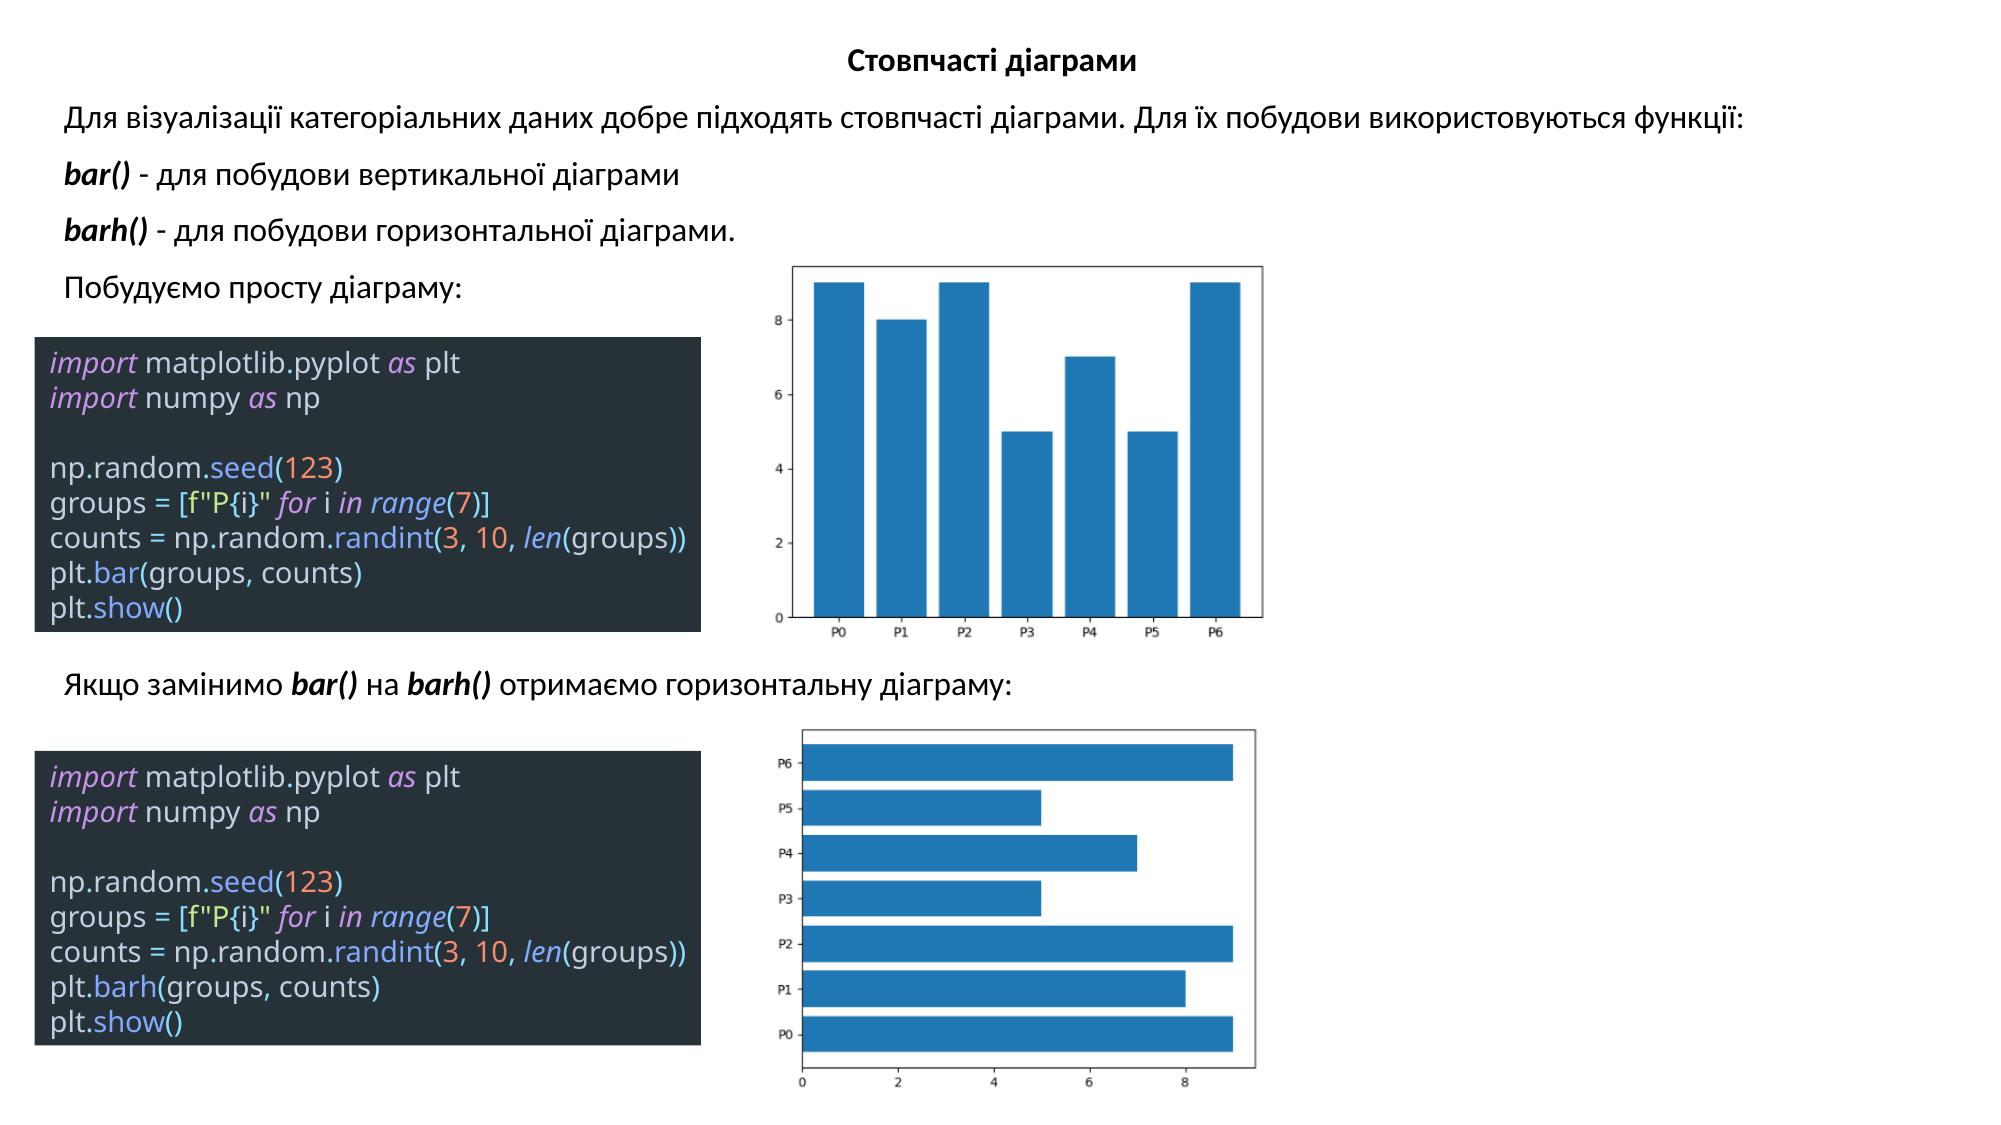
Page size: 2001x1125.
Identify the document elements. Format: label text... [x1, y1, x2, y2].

text_box import matplotlib.pyplot as plt import numpy as np np.random.seed(123) groups = [f"P{i}" for i in range(7)] counts = np.random.randint(3, 10, len(groups)) plt.bar(groups, counts) plt.show() [34, 337, 701, 632]
text_box import matplotlib.pyplot as plt import numpy as np np.random.seed(123) groups = [f"P{i}" for i in range(7)] counts = np.random.randint(3, 10, len(groups)) plt.barh(groups, counts) plt.show() [34, 750, 701, 1046]
list Стовпчасті діаграми Для візуалізації категоріальних даних добре підходять стовпчасті діаграми. Для їх побудови використовуються функції: bar() - для побудови вертикальної діаграми barh() - для побудови горизонтальної діаграми. Побудуємо просту діаграму: Якщо замінимо bar() на barh() отримаємо горизонтальну діаграму: [49, 35, 1945, 1065]
picture [769, 255, 1268, 652]
picture [766, 723, 1268, 1096]
